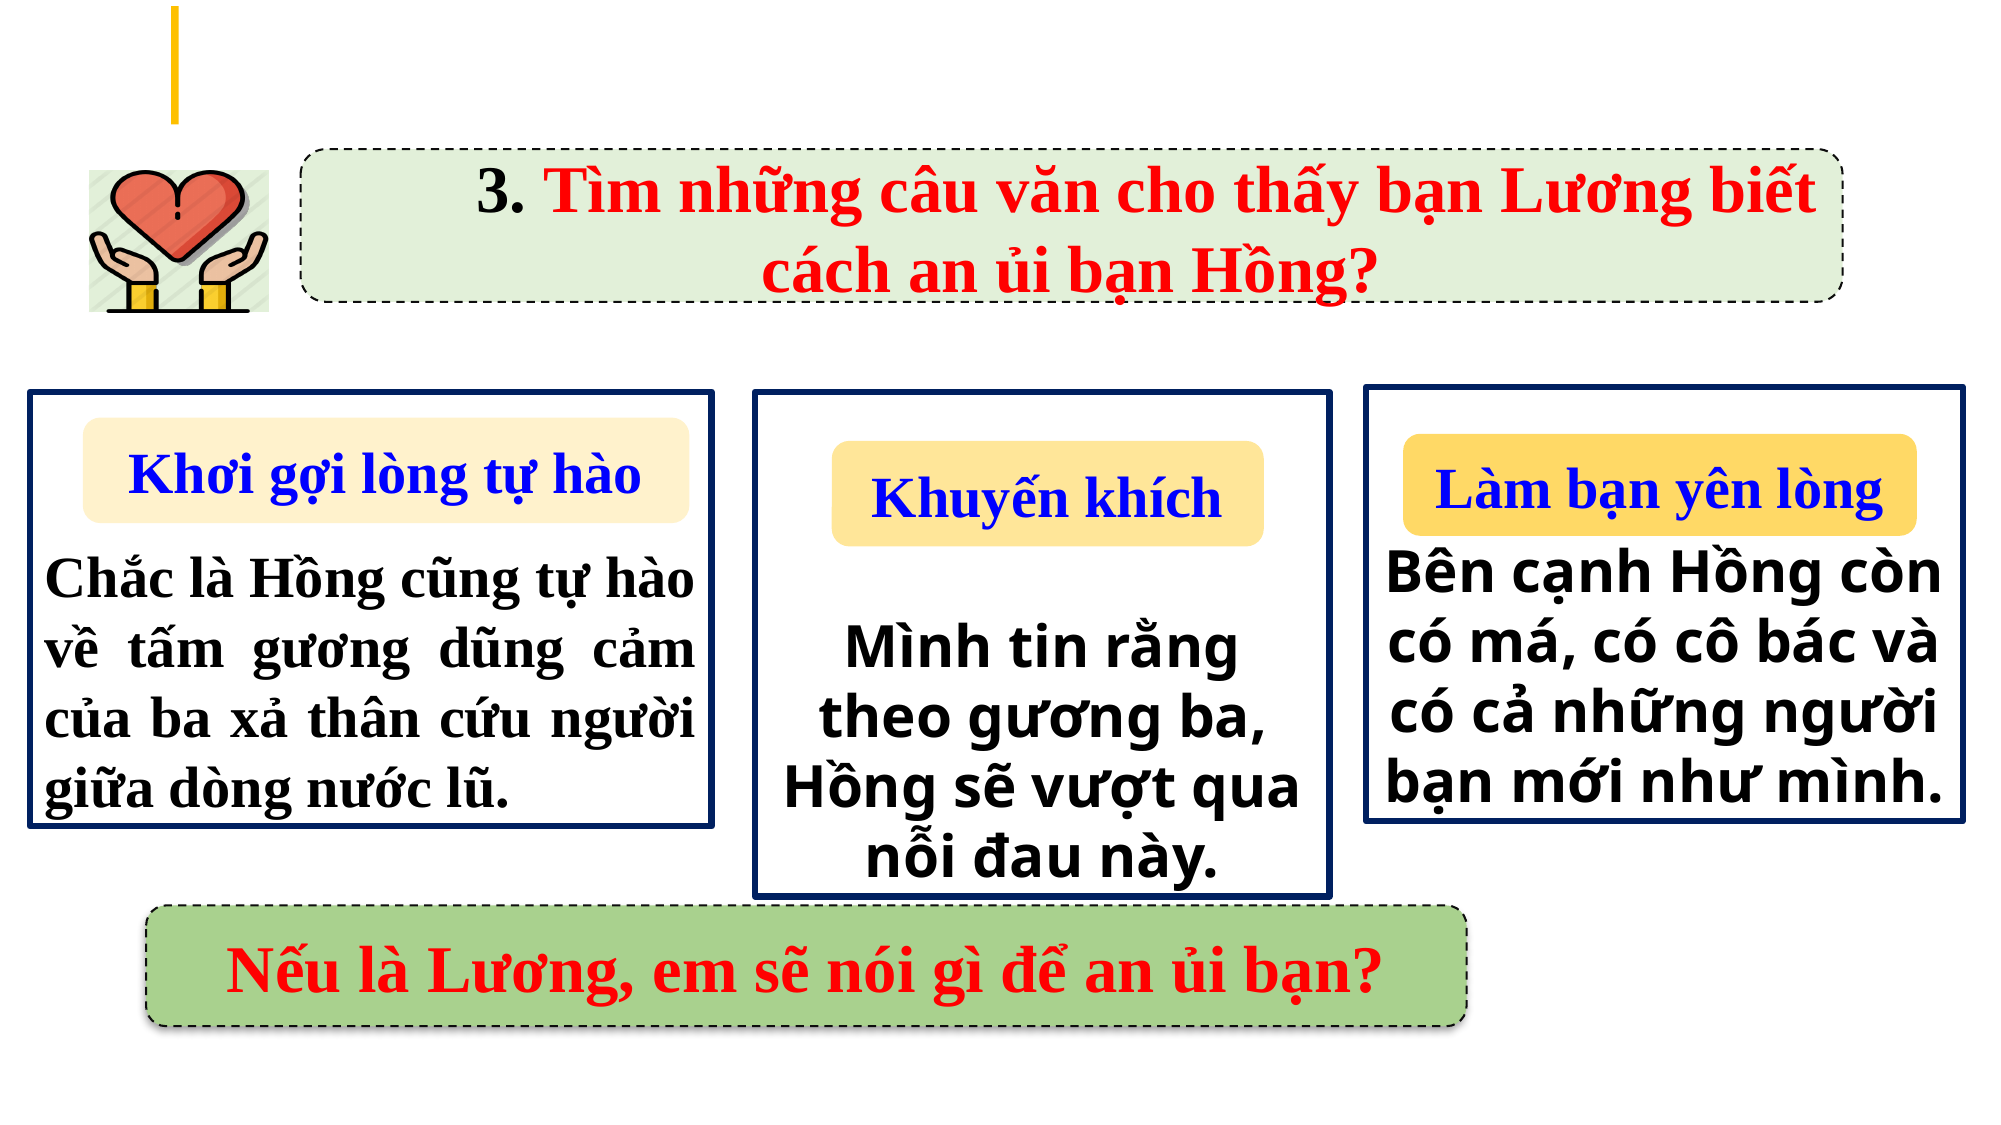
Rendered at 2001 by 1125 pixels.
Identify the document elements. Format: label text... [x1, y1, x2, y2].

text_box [1366, 386, 1963, 826]
text_box Nếu là Lương, em sẽ nói gì để an ủi bạn? [145, 904, 1468, 1028]
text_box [755, 391, 1330, 831]
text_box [88, 149, 1843, 313]
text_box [29, 391, 712, 831]
text_box [170, 5, 180, 125]
